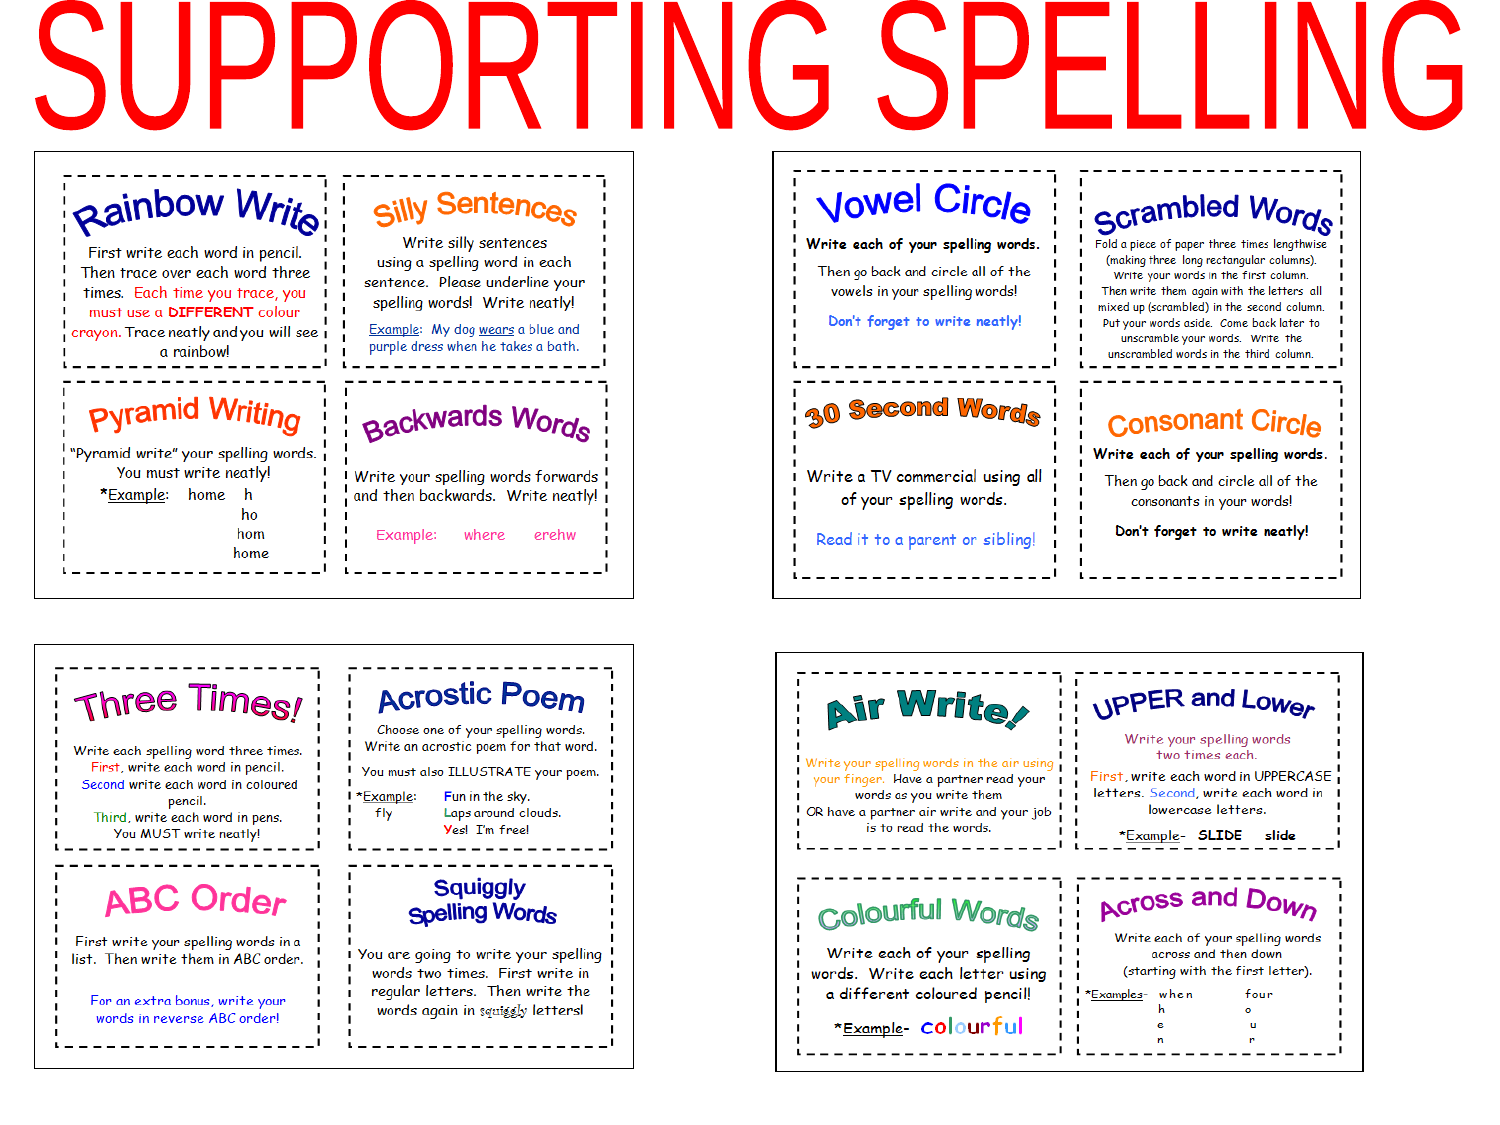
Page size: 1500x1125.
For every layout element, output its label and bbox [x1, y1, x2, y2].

picture [773, 152, 1360, 598]
picture [34, 152, 633, 598]
picture [34, 644, 633, 1069]
picture [776, 652, 1363, 1072]
